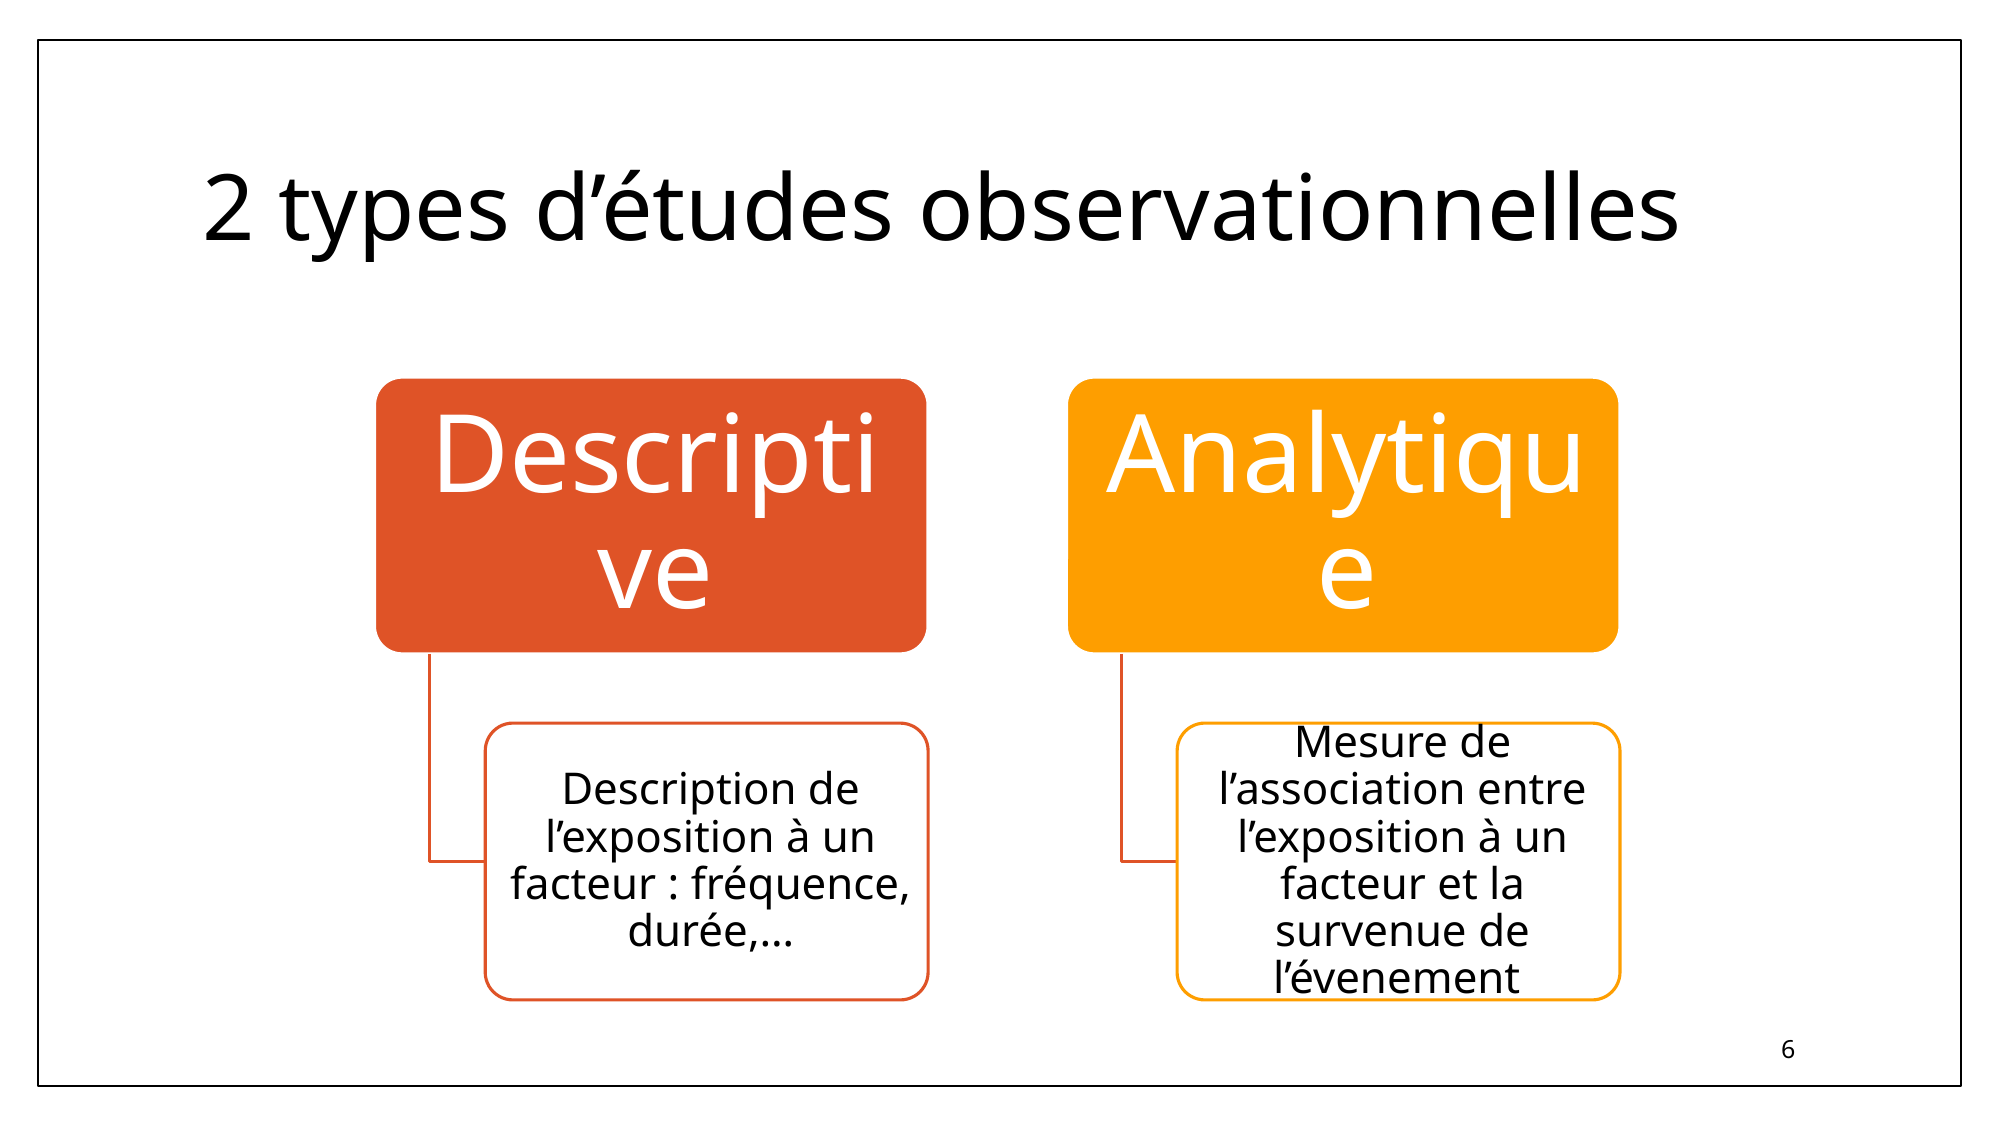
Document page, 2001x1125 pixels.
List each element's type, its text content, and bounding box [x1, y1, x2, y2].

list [187, 376, 1808, 1001]
slide_number 6 [1530, 1020, 1811, 1081]
title 2 types d’études observationnelles [187, 99, 1808, 323]
